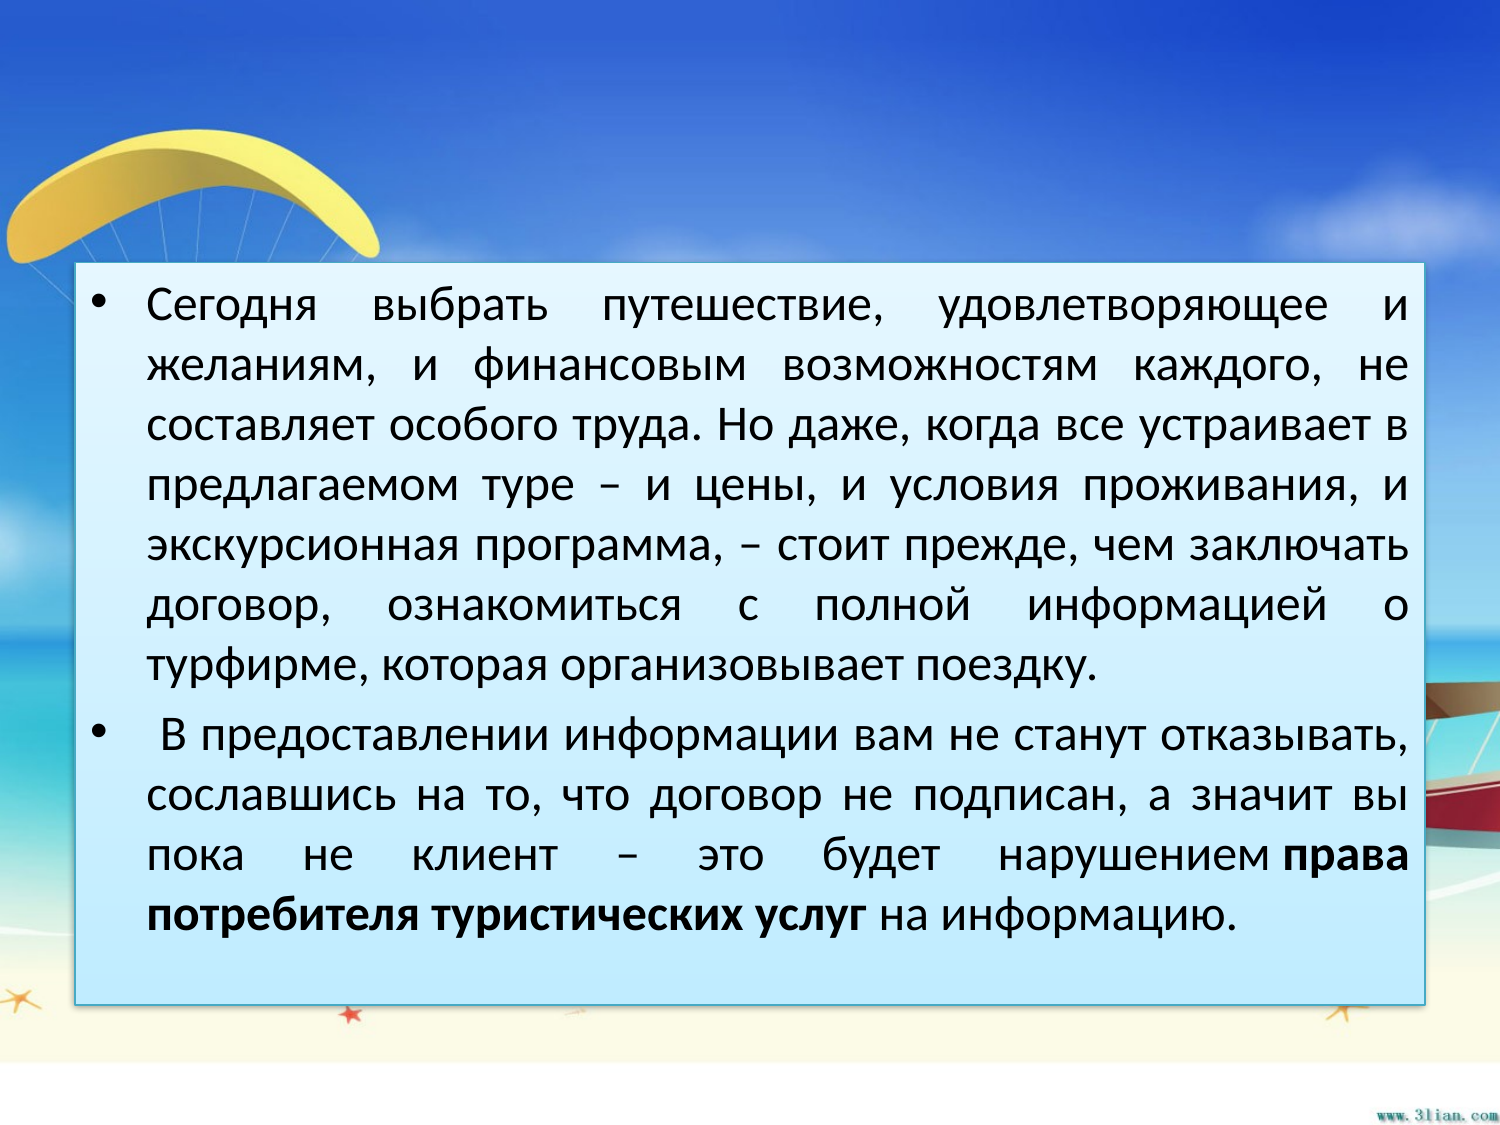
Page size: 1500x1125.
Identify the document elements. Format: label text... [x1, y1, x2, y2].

list Сегодня выбрать путешествие, удовлетворяющее и желаниям, и финансовым возможностям каждого, не составляет особого труда. Но даже, когда все устраивает в предлагаемом туре – и цены, и условия проживания, и экскурсионная программа, – стоит прежде, чем заключать договор, ознакомиться с полной информацией о турфирме, которая организовывает поездку. В предоставлении информации вам не станут отказывать, сославшись на то, что договор не подписан, а значит вы пока не клиент – это будет нарушением права потребителя туристических услуг на информацию. [74, 262, 1426, 1006]
picture [0, 0, 1500, 1125]
